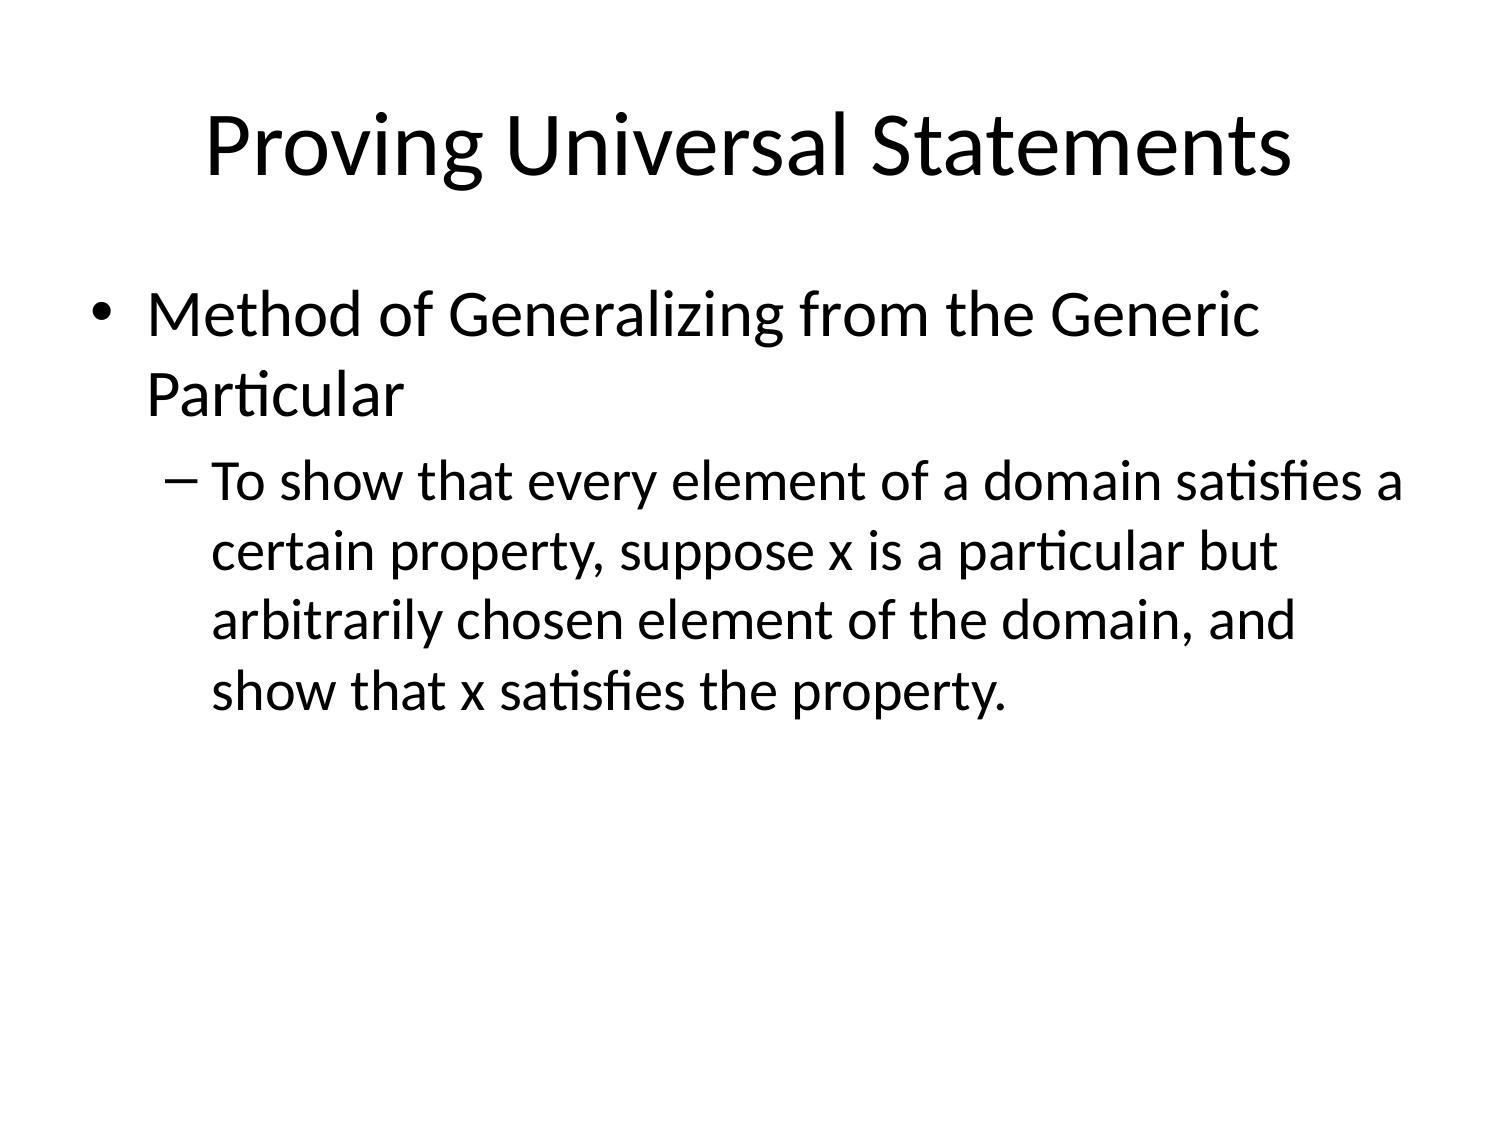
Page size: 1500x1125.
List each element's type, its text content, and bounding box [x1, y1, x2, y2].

list Method of Generalizing from the Generic Particular To show that every element of a domain satisfies a certain property, suppose x is a particular but arbitrarily chosen element of the domain, and show that x satisfies the property. [75, 262, 1425, 1005]
title Proving Universal Statements [75, 45, 1425, 233]
